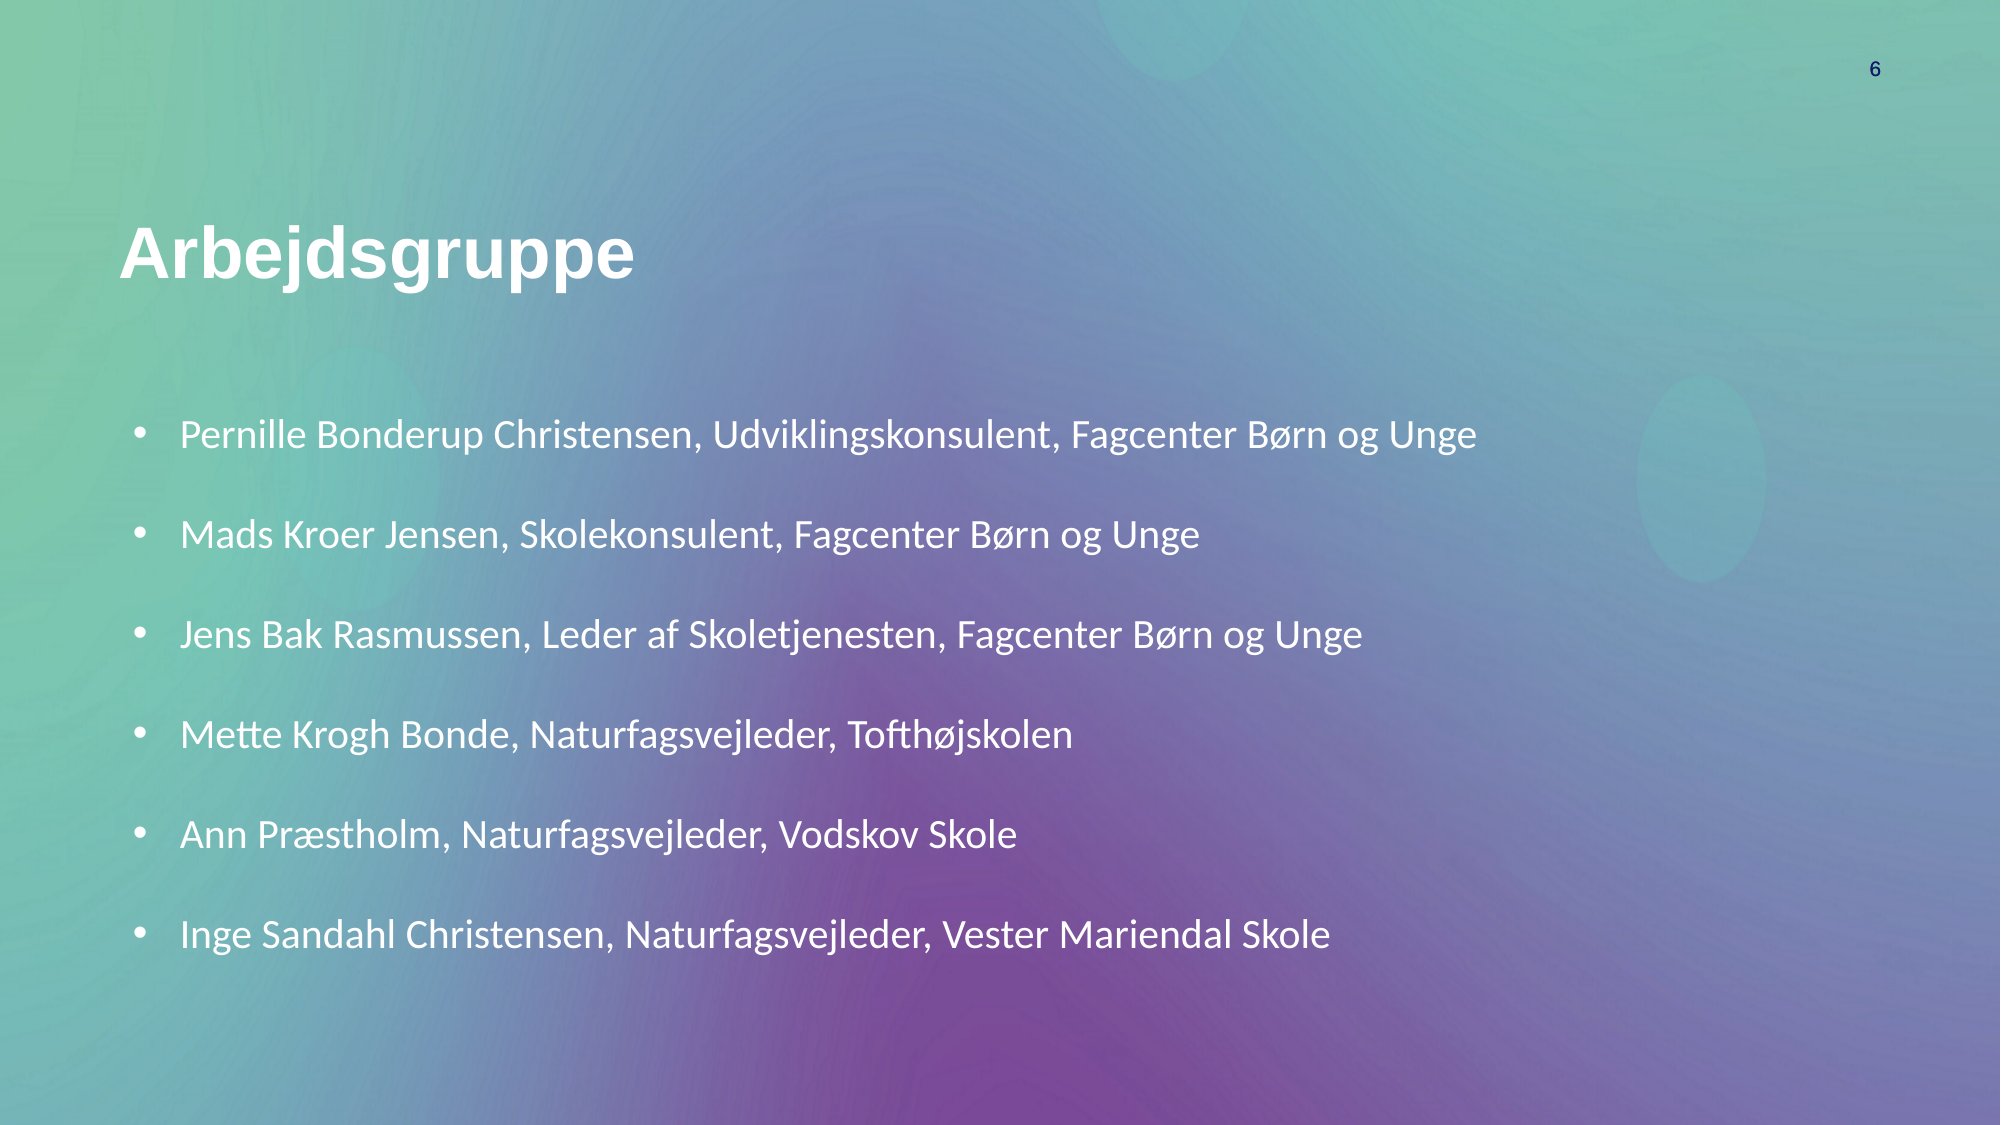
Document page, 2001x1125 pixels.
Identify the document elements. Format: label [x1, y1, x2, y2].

list [0, 0, 2000, 1125]
